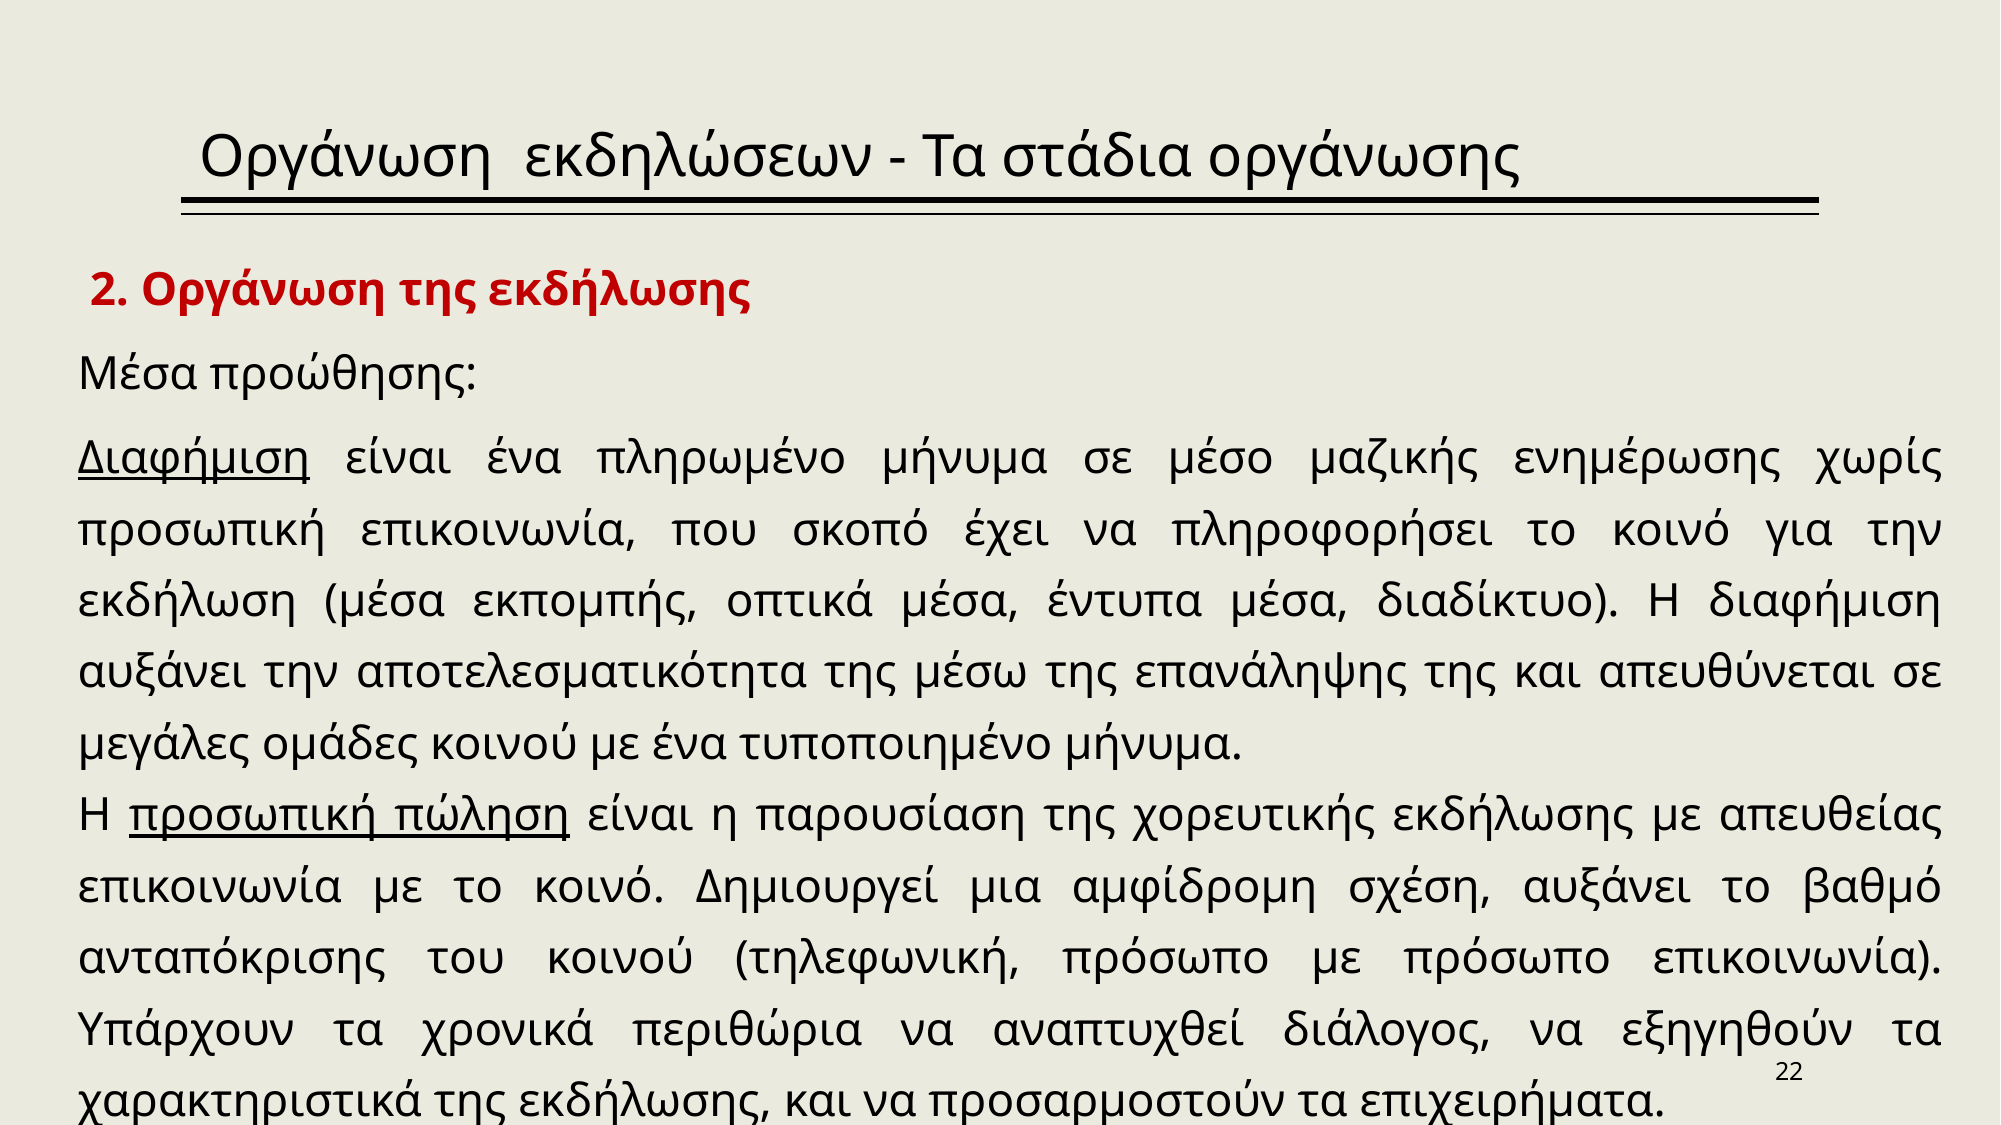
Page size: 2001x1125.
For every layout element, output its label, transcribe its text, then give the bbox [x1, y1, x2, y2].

text_box 2. Οργάνωση της εκδήλωσης Μέσα προώθησης: Διαφήμιση είναι ένα πληρωμένο μήνυμα σε μέσο μαζικής ενημέρωσης χωρίς προσωπική επικοινωνία, που σκοπό έχει να πληροφορήσει το κοινό για την εκδήλωση (μέσα εκπομπής, οπτικά μέσα, έντυπα μέσα, διαδίκτυο). Η διαφήμιση αυξάνει την αποτελεσματικότητα της μέσω της επανάληψης της και απευθύνεται σε μεγάλες ομάδες κοινού με ένα τυποποιημένο μήνυμα. Η προσωπική πώληση είναι η παρουσίαση της χορευτικής εκδήλωσης με απευθείας επικοινωνία με το κοινό. Δημιουργεί μια αμφίδρομη σχέση, αυξάνει το βαθμό ανταπόκρισης του κοινού (τηλεφωνική, πρόσωπο με πρόσωπο επικοινωνία). Υπάρχουν τα χρονικά περιθώρια να αναπτυχθεί διάλογος, να εξηγηθούν τα χαρακτηριστικά της εκδήλωσης, και να προσαρμοστούν τα επιχειρήματα. [62, 235, 1959, 1125]
slide_number 22 [1518, 1042, 1819, 1103]
text_box Οργάνωση εκδηλώσεων - Τα στάδια οργάνωσης [184, 89, 1674, 196]
